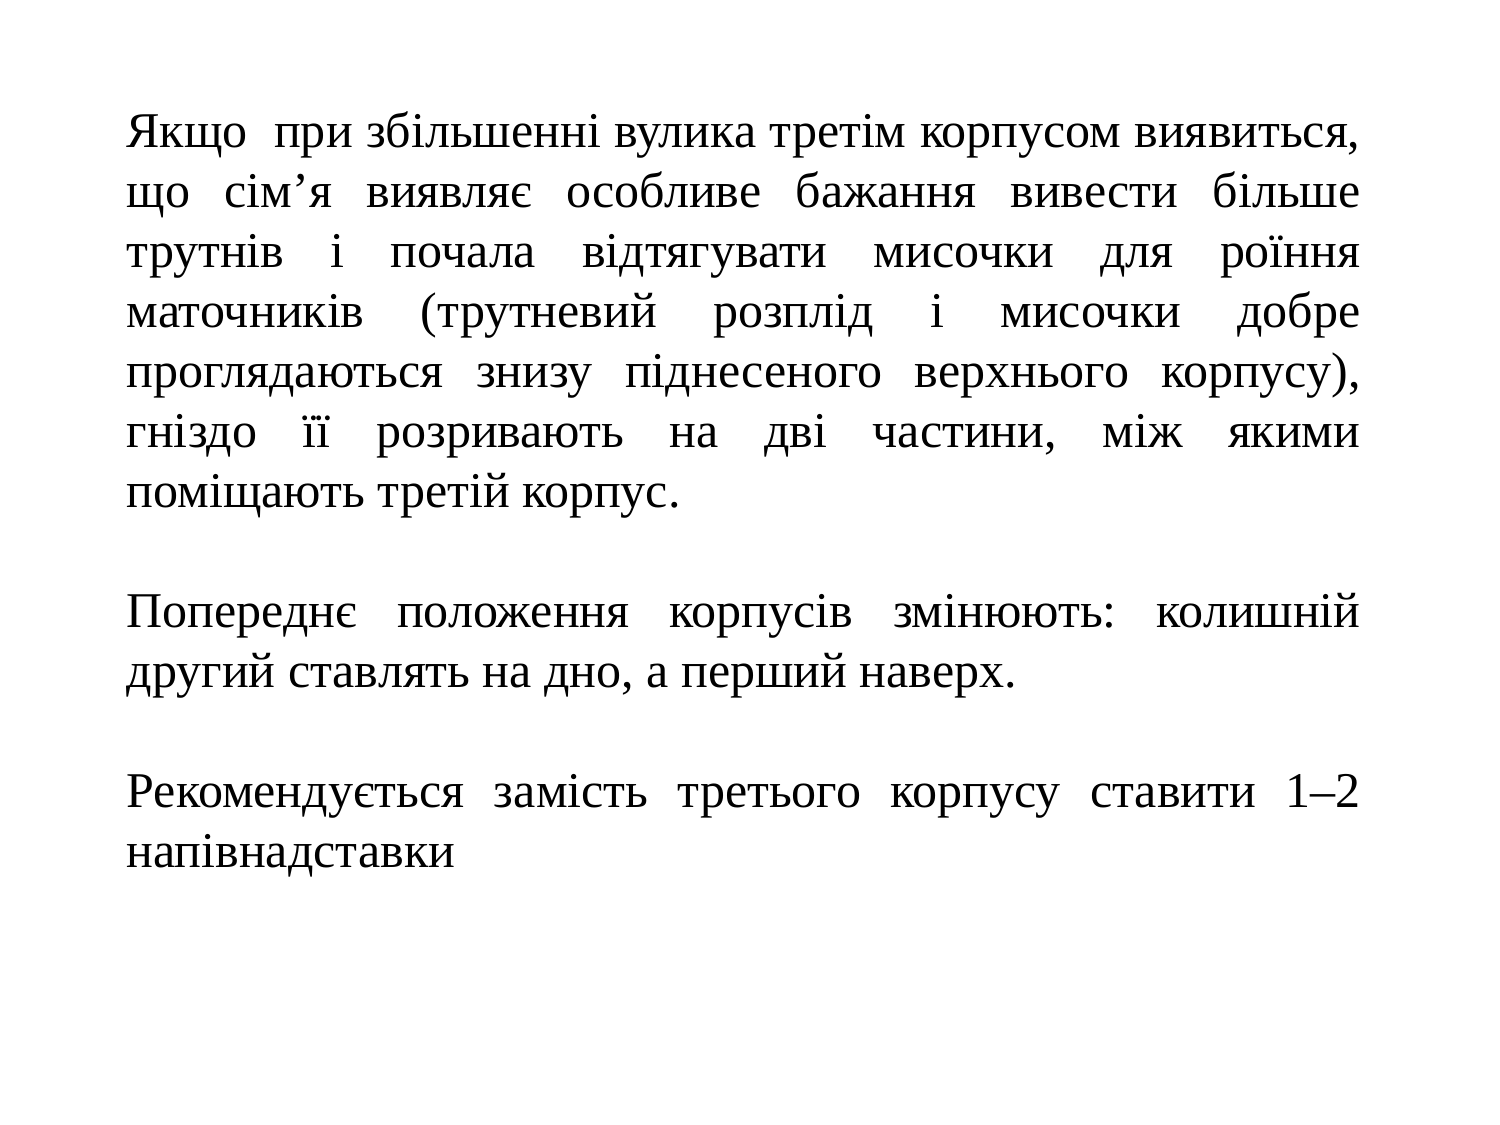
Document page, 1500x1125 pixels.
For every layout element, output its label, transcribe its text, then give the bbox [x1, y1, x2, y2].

text_box Якщо при збільшенні вулика третім корпусом виявиться, що сім’я виявляє особливе бажання вивести більше трутнів і почала відтягувати мисочки для роїння маточників (трутневий розплід і мисочки добре проглядаються знизу піднесеного верхнього корпусу), гніздо її розривають на дві частини, між якими поміщають третій корпус. Попереднє положення корпусів змінюють: колишній другий ставлять на дно, а перший наверх. Рекомендується замість третього корпусу ставити 1–2 напівнадставки [112, 89, 1376, 885]
